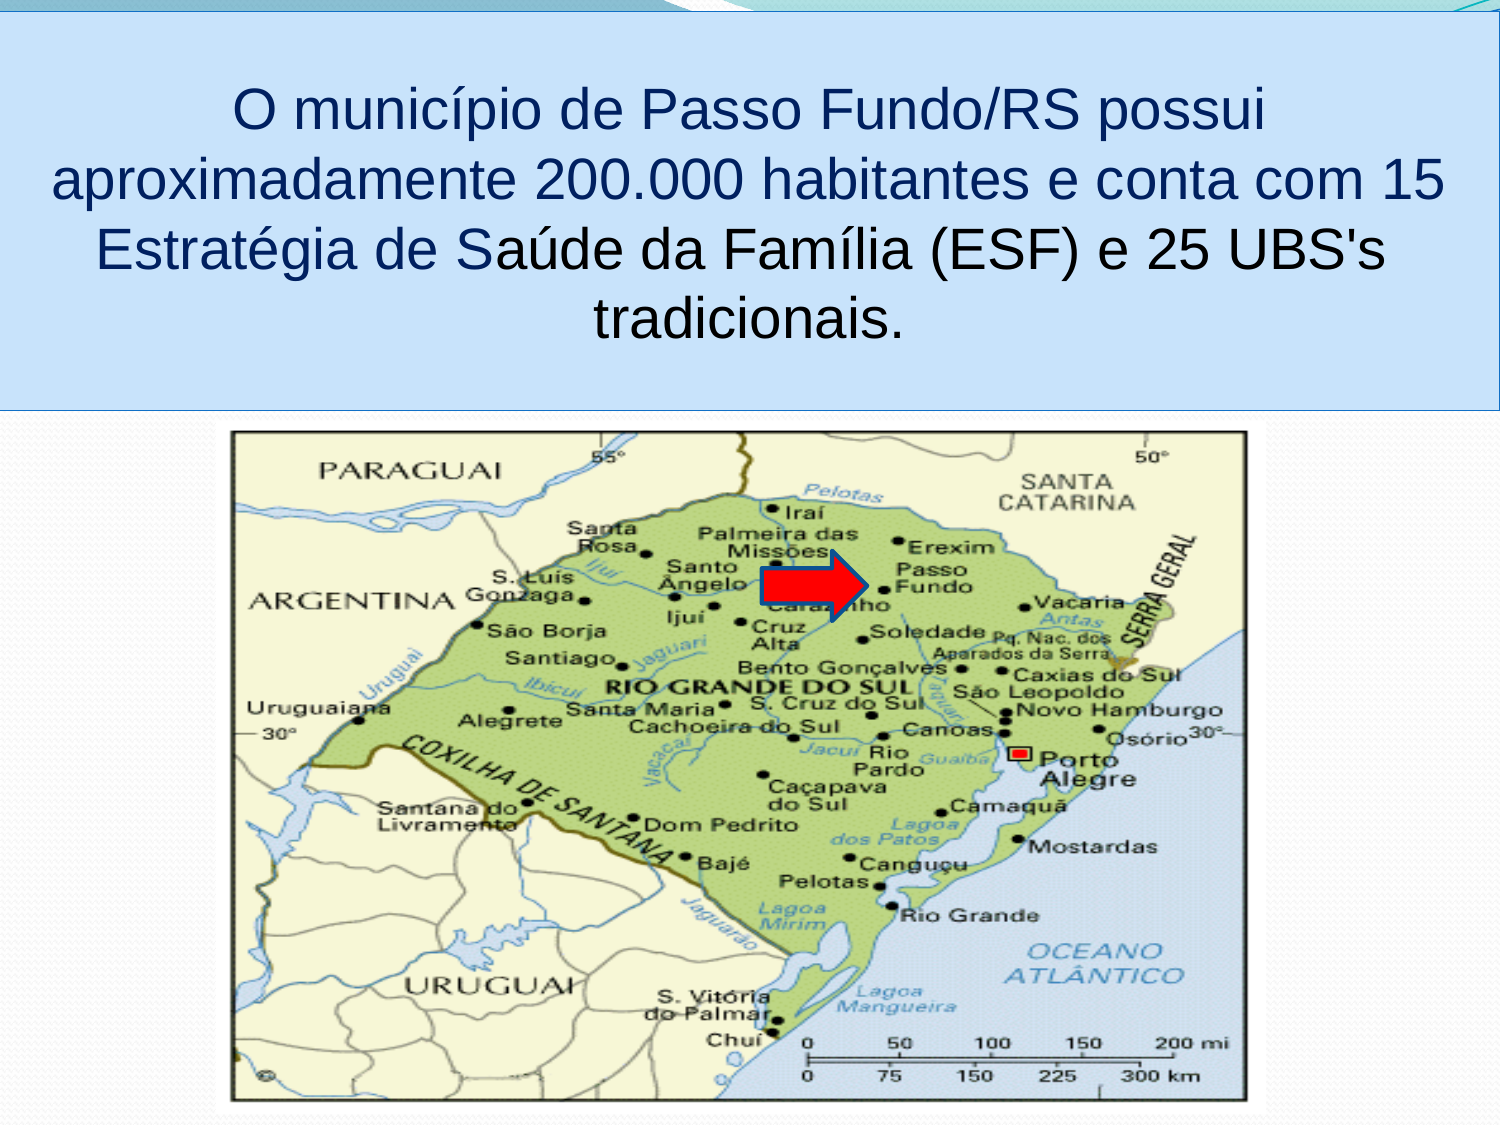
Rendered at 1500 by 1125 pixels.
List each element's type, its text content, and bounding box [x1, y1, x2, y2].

text_box O município de Passo Fundo/RS possui aproximadamente 200.000 habitantes e conta com 15 Estratégia de Saúde da Família (ESF) e 25 UBS's tradicionais. [0, 11, 1500, 411]
picture [215, 421, 1266, 1114]
